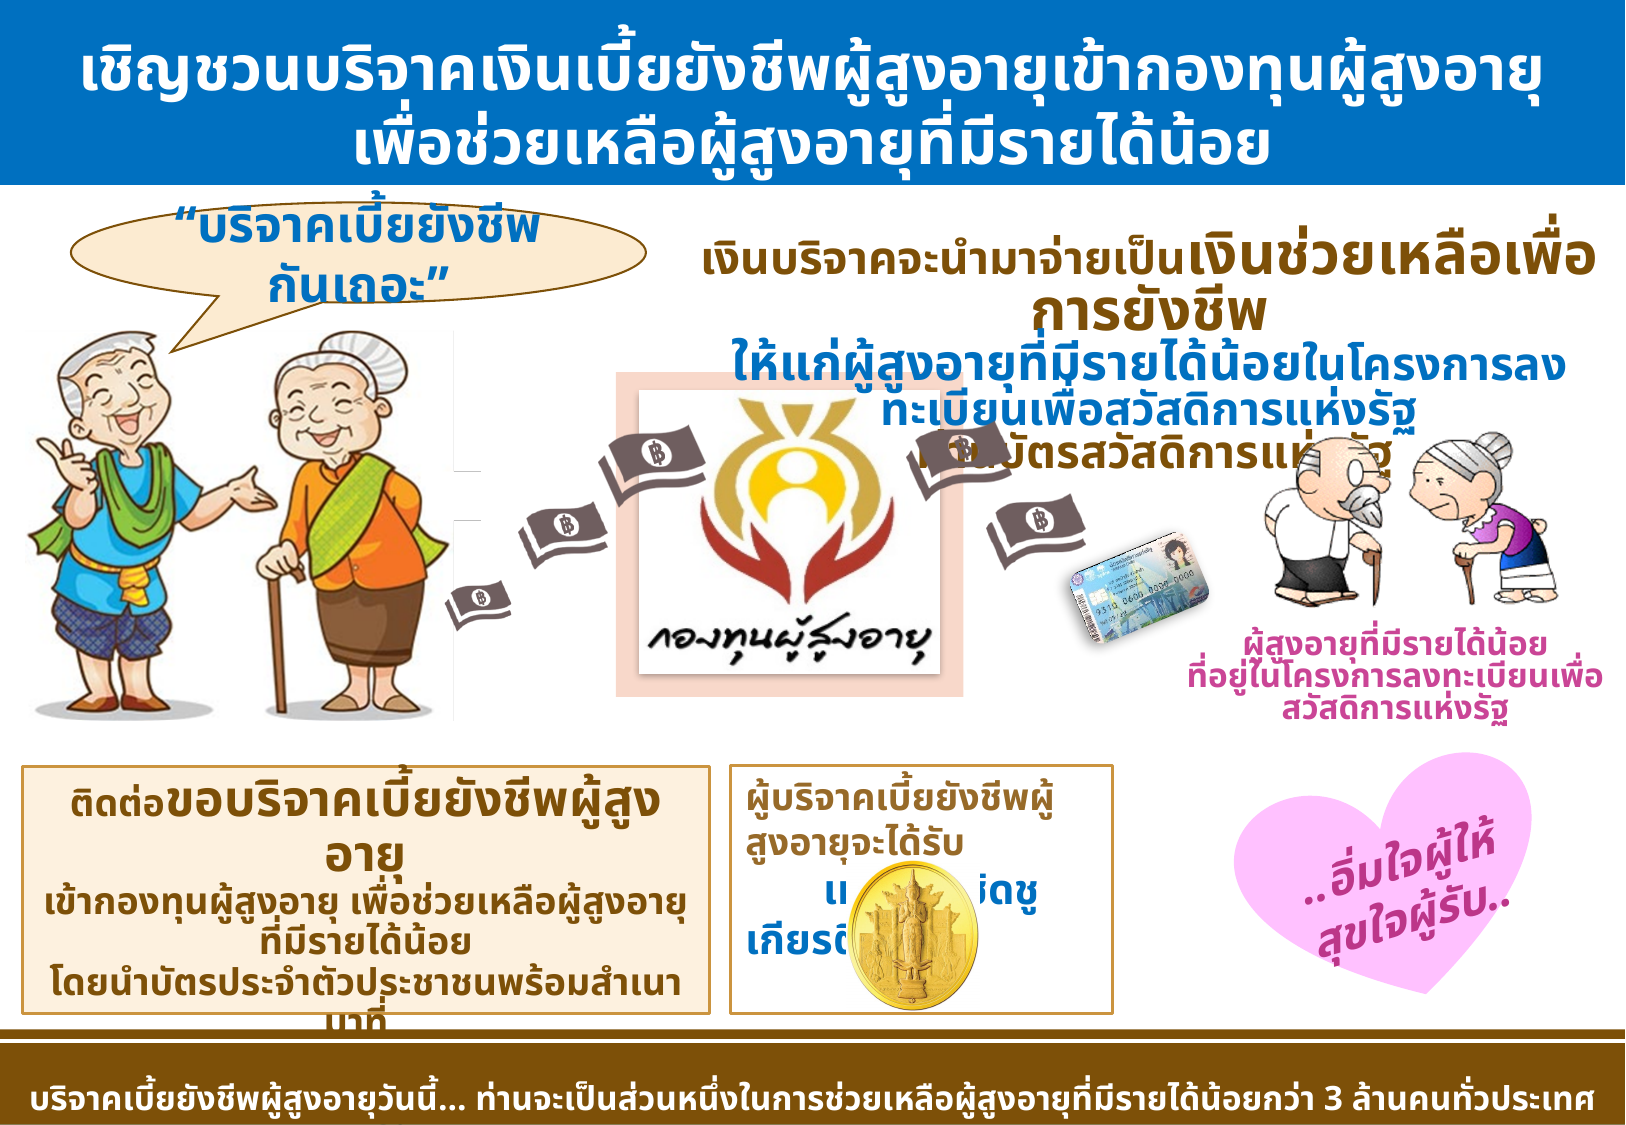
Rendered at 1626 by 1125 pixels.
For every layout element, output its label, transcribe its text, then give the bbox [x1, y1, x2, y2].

text_box [615, 372, 639, 413]
text_box ..อิ่มใจผู้ให้ สุขใจผู้รับ.. [1216, 780, 1591, 996]
picture [846, 860, 980, 1011]
text_box [1344, 931, 1484, 996]
title เชิญชวนบริจาคเงินเบี้ยยังชีพผู้สูงอายุเข้ากองทุนผู้สูงอายุ เพื่อช่วยเหลือผู้สูงอายุที่มีรายได้น้อย [0, 0, 1625, 185]
text_box บริจาคเบี้ยยังชีพผู้สูงอายุวันนี้... ท่านจะเป็นส่วนหนึ่งในการช่วยเหลือผู้สูงอายุที่มีรายได้น้อยกว่า 3 ล้านคนทั่วประเทศ [0, 1029, 1625, 1039]
text_box เงินบริจาคจะนำมาจ่ายเป็นเงินช่วยเหลือเพื่อการยังชีพ ให้แก่ผู้สูงอายุที่มีรายได้น้อยในโครงการลงทะเบียนเพื่อสวัสดิการแห่งรัฐ ผ่านบัตรสวัสดิการแห่งรัฐ [639, 208, 1625, 500]
text_box ผู้บริจาคเบี้ยยังชีพผู้สูงอายุจะได้รับ เหรียญเชิดชูเกียรติ [730, 765, 1113, 1014]
text_box “บริจาคเบี้ยยังชีพกันเถอะ” [69, 201, 647, 329]
picture [25, 329, 1209, 721]
text_box ผู้สูงอายุที่มีรายได้น้อย ที่อยู่ในโครงการลงทะเบียนเพื่อสวัสดิการแห่งรัฐ [1161, 617, 1625, 740]
picture [1255, 417, 1563, 612]
text_box บริจาคเบี้ยยังชีพผู้สูงอายุวันนี้... ท่านจะเป็นส่วนหนึ่งในการช่วยเหลือผู้สูงอายุที่มีรายได้น้อยกว่า 3 ล้านคนทั่วประเทศ [0, 1043, 1625, 1125]
text_box [1232, 751, 1527, 870]
text_box [615, 515, 964, 697]
text_box ติดต่อขอบริจาคเบี้ยยังชีพผู้สูงอายุ เข้ากองทุนผู้สูงอายุ เพื่อช่วยเหลือผู้สูงอายุที่มีรายได้น้อย โดยนำบัตรประจำตัวประชาชนพร้อมสำเนามาที่ ที่ทำการ อบต. เทศบาล สำนักงานเขต กทม. สำนักงานเมืองพัทยา และกรมส่งเสริมการปกครองท้องถิ่น [22, 766, 710, 1014]
